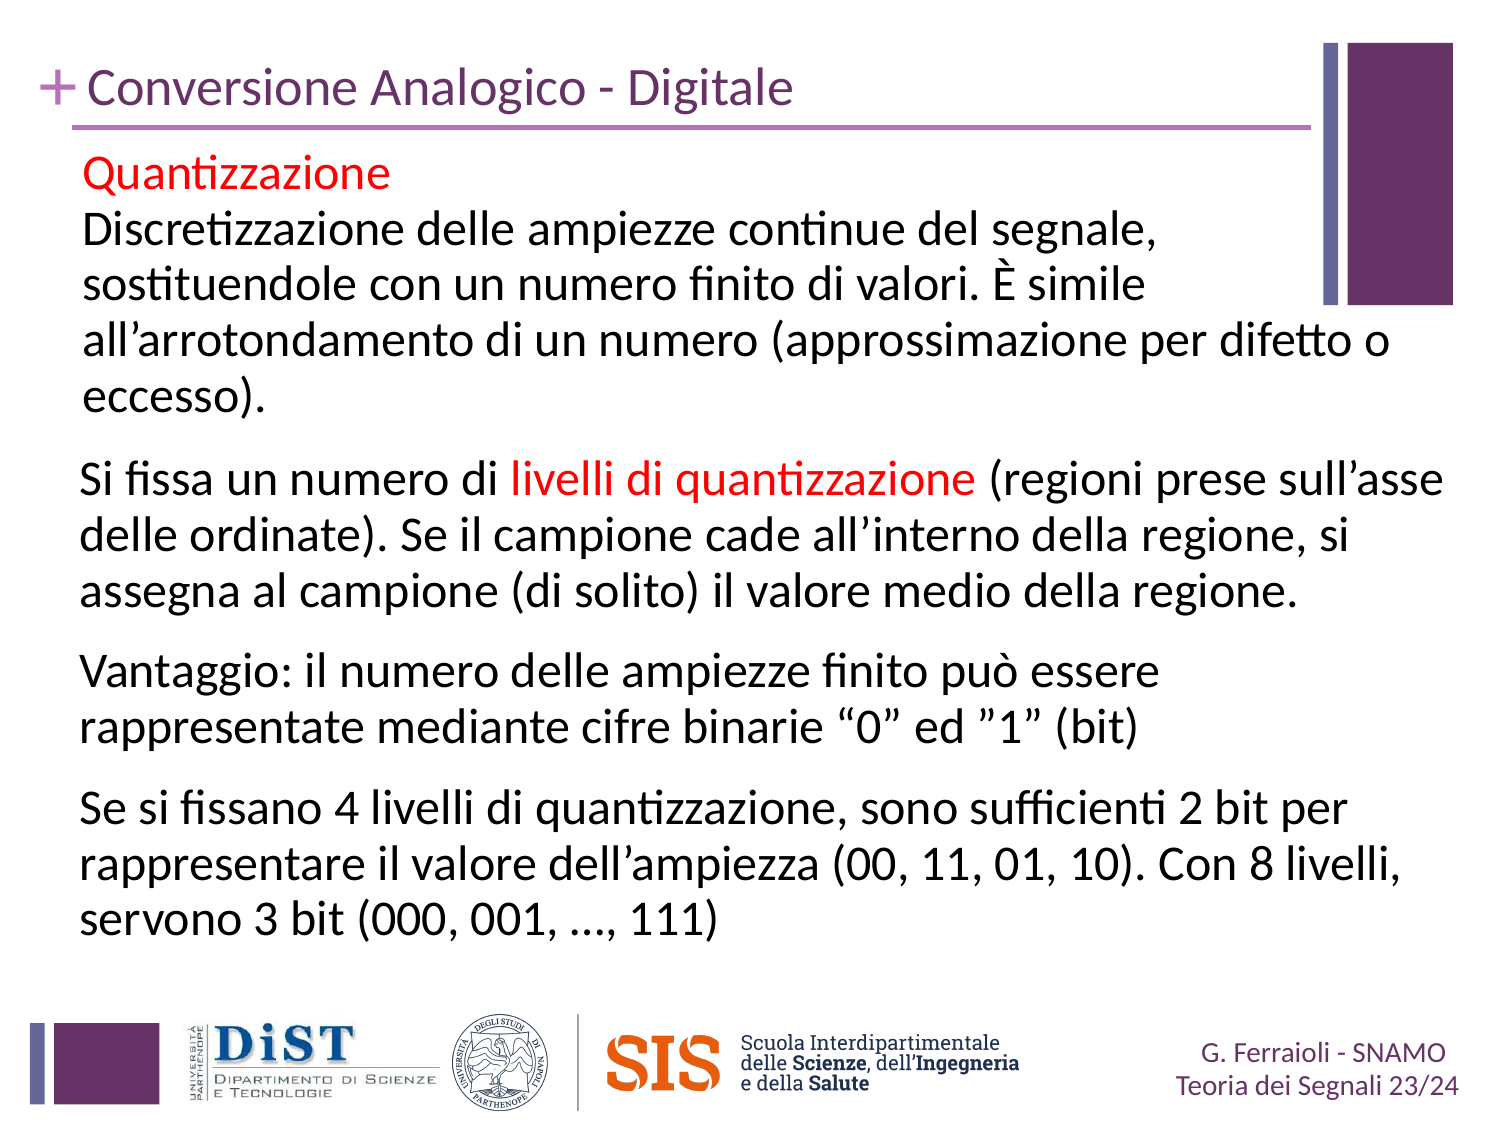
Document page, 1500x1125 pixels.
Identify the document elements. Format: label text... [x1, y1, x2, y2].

text_box Quantizzazione Discretizzazione delle ampiezze continue del segnale, sostituendole con un numero finito di valori. È simile all’arrotondamento di un numero (approssimazione per difetto o eccesso). [67, 137, 1447, 431]
picture [170, 1014, 1019, 1112]
title Conversione Analogico - Digitale [72, 49, 1312, 128]
text_box Si fissa un numero di livelli di quantizzazione (regioni prese sull’asse delle ordinate). Se il campione cade all’interno della regione, si assegna al campione (di solito) il valore medio della regione. Vantaggio: il numero delle ampiezze finito può essere rappresentate mediante cifre binarie “0” ed ”1” (bit) Se si fissano 4 livelli di quantizzazione, sono sufficienti 2 bit per rappresentare il valore dell’ampiezza (00, 11, 01, 10). Con 8 livelli, servono 3 bit (000, 001, …, 111) [64, 443, 1464, 955]
